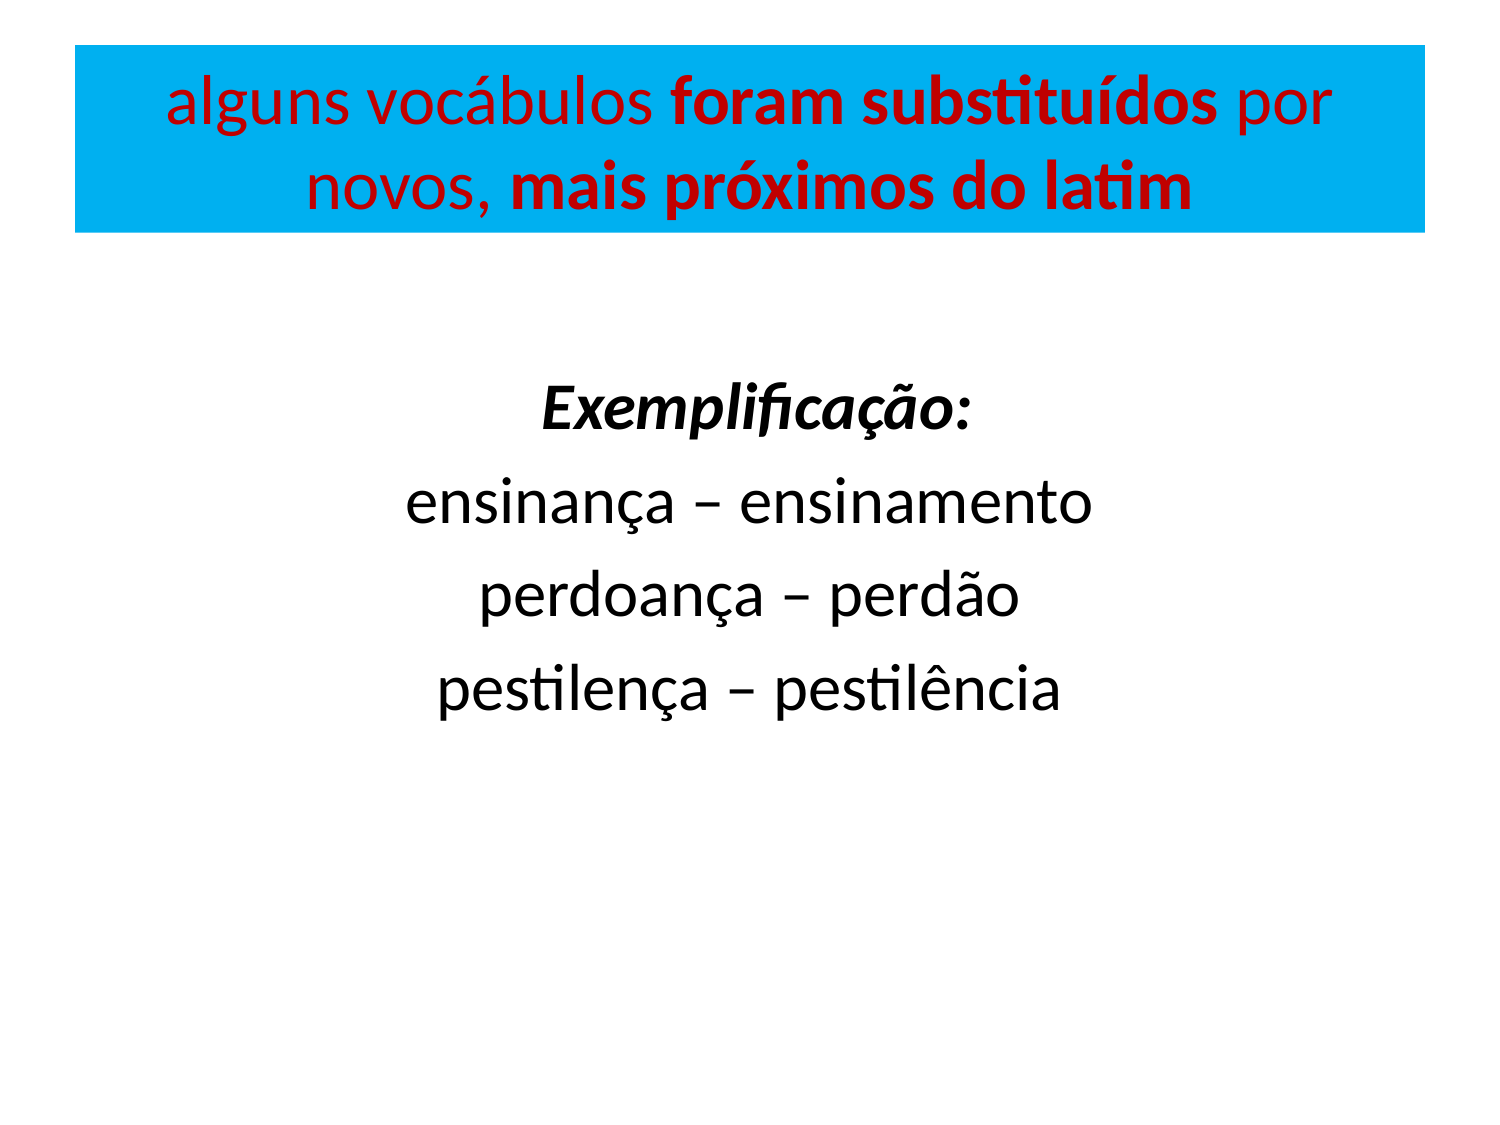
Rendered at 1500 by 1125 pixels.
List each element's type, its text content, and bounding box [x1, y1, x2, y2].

list Exemplificação: ensinança – ensinamento perdoança – perdão pestilença – pestilência [75, 262, 1425, 1005]
title alguns vocábulos foram substituídos por novos, mais próximos do latim [75, 45, 1425, 233]
